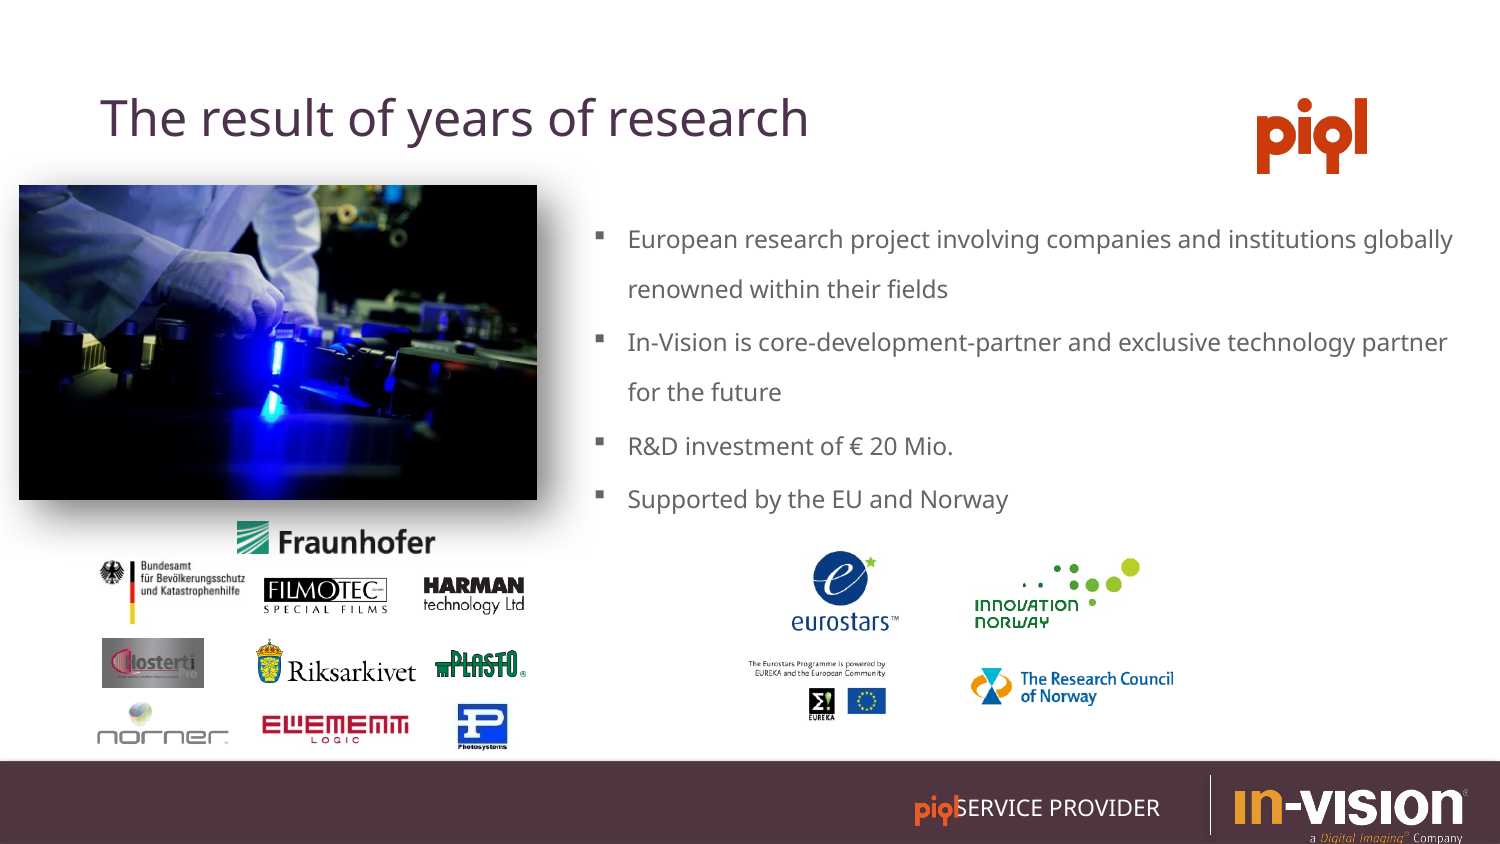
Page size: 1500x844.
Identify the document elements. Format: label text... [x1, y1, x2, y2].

picture [962, 544, 1153, 641]
title The result of years of research [88, 22, 1118, 153]
list European research project involving companies and institutions globally renowned within their fields In-Vision is core-development-partner and exclusive technology partner for the future R&D investment of € 20 Mio. Supported by the EU and Norway [577, 197, 1500, 520]
picture [19, 185, 537, 501]
picture [970, 668, 1173, 706]
picture [722, 545, 914, 736]
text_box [85, 521, 526, 757]
picture [1257, 98, 1367, 174]
